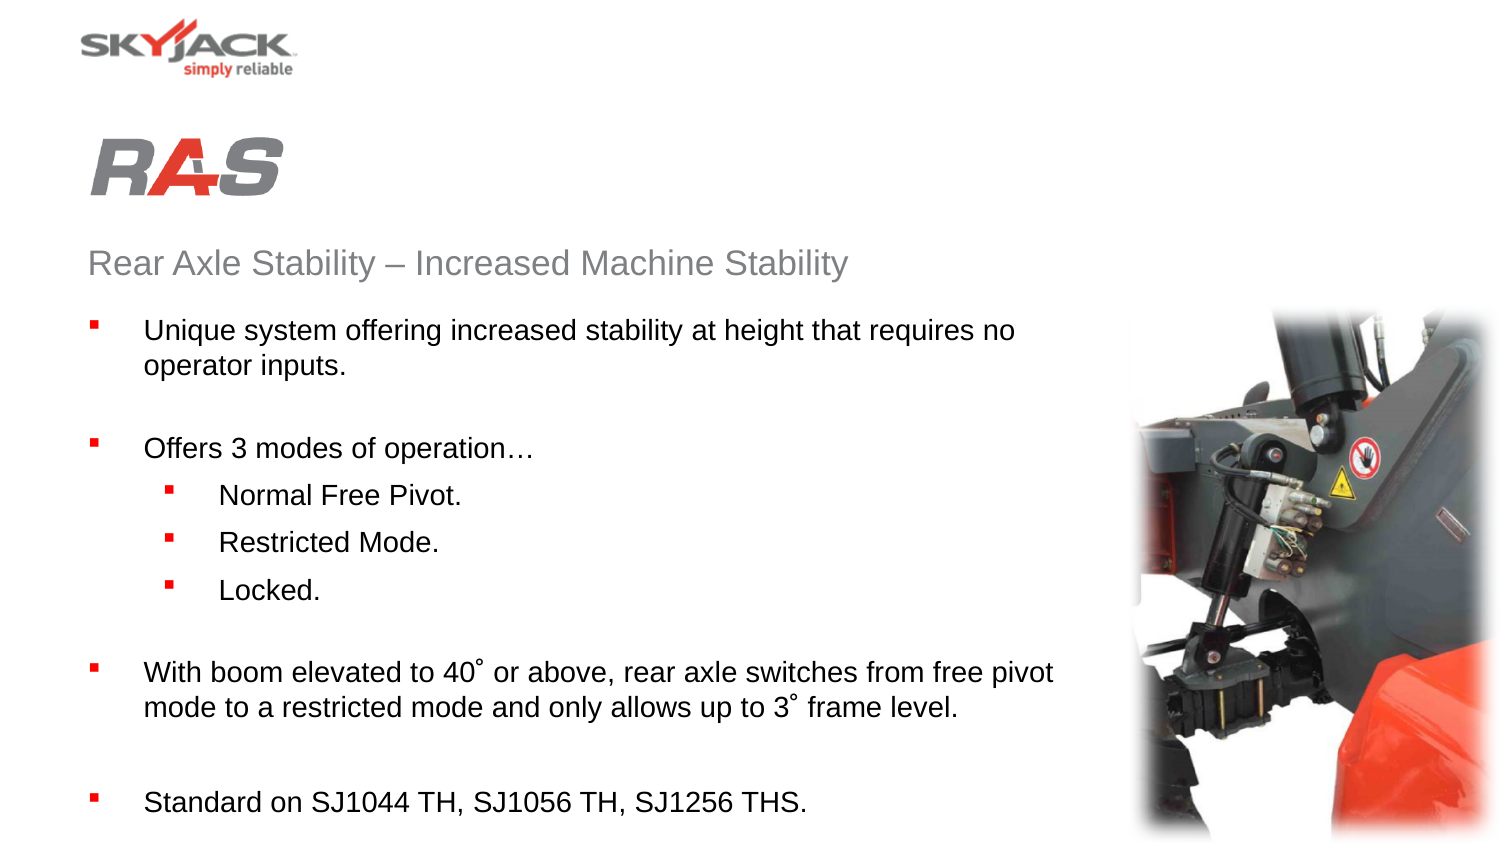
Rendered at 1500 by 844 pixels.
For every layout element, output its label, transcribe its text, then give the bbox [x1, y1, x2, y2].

text_box Unique system offering increased stability at height that requires no operator inputs. Offers 3 modes of operation… Normal Free Pivot. Restricted Mode. Locked. With boom elevated to 40˚ or above, rear axle switches from free pivot mode to a restricted mode and only allows up to 3˚ frame level. Standard on SJ1044 TH, SJ1056 TH, SJ1256 THS. [72, 304, 1075, 844]
picture [1128, 303, 1500, 844]
picture [39, 0, 339, 213]
list Rear Axle Stability – Increased Machine Stability [72, 226, 1499, 290]
